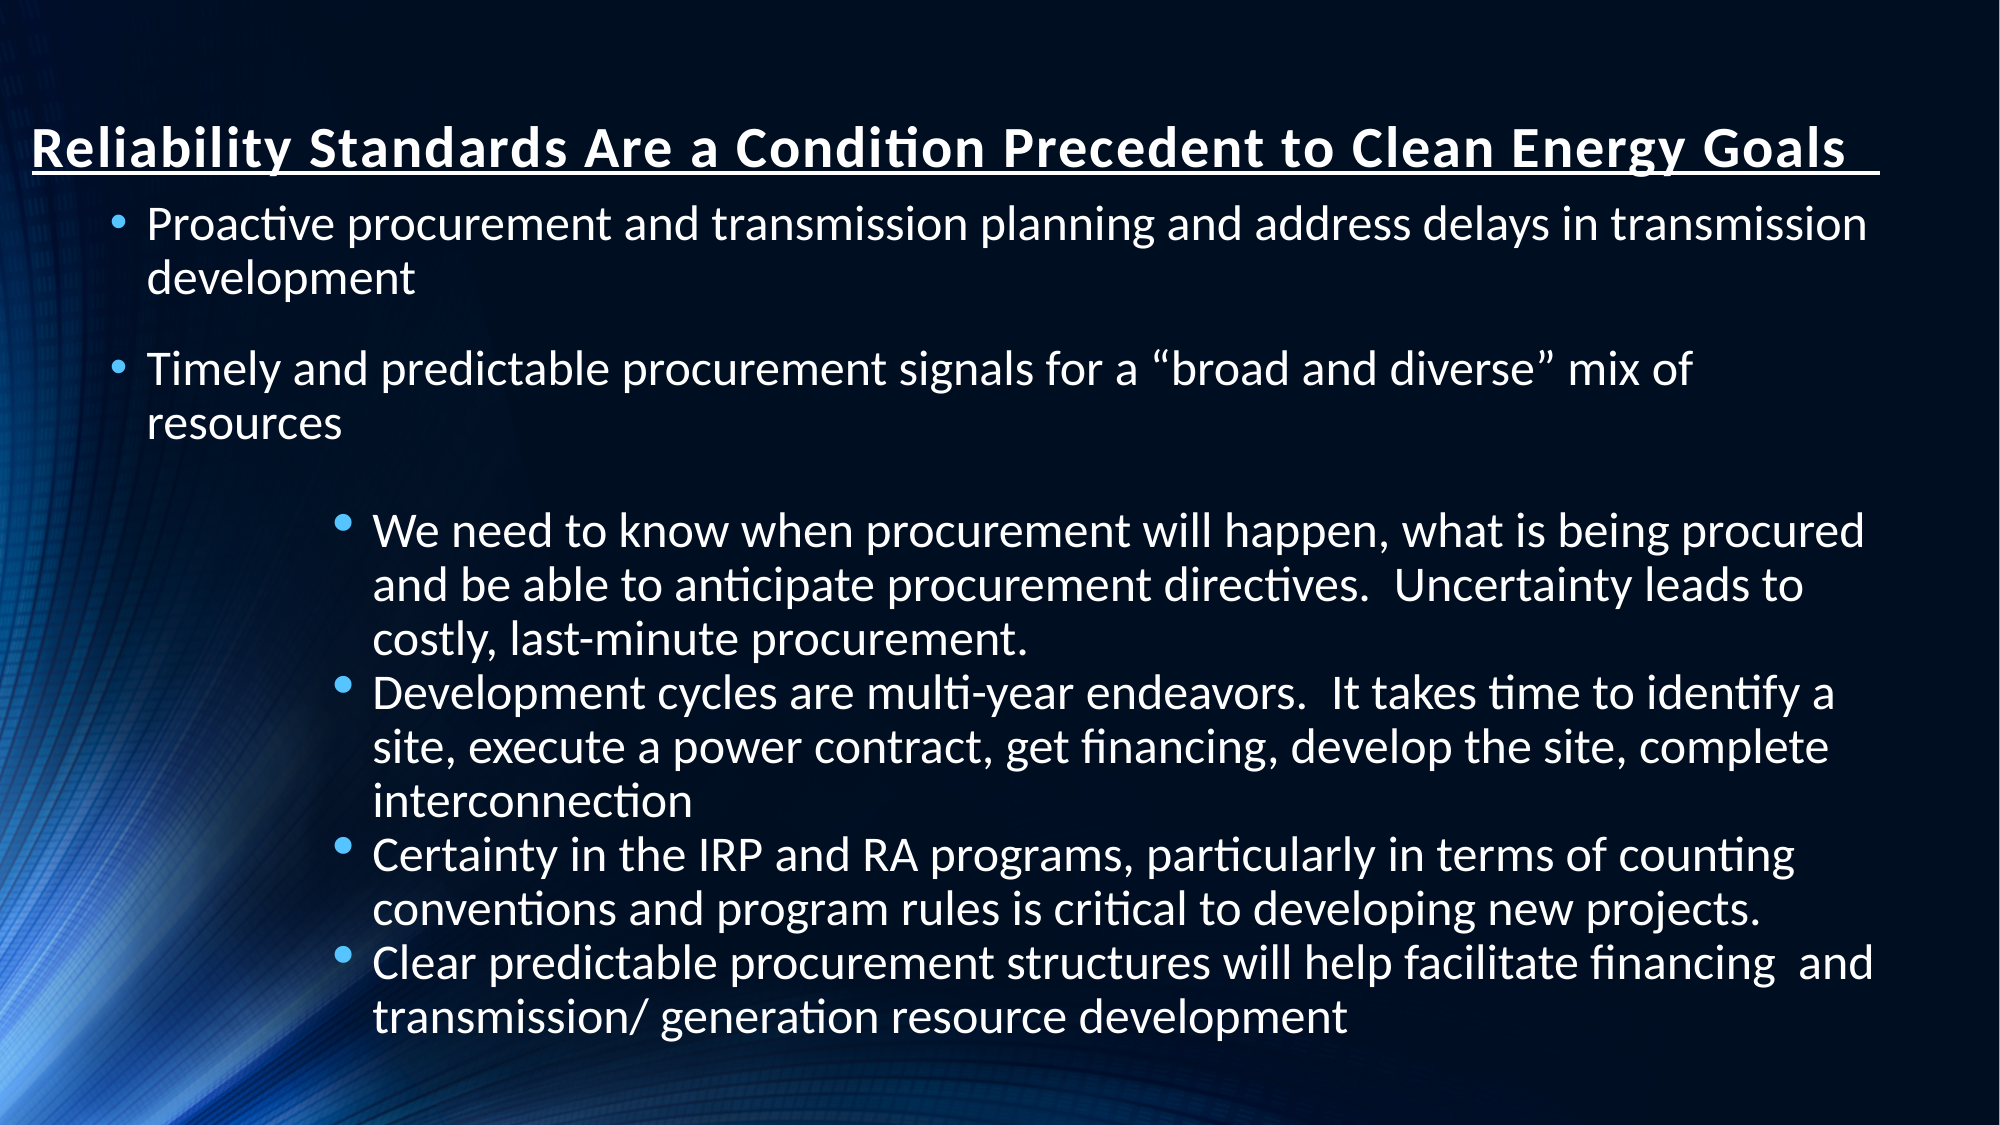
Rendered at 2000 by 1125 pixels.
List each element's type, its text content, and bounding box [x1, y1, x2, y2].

picture [0, 188, 2000, 1125]
list Proactive procurement and transmission planning and address delays in transmission development Timely and predictable procurement signals for a “broad and diverse” mix of resources We need to know when procurement will happen, what is being procured and be able to anticipate procurement directives. Uncertainty leads to costly, last-minute procurement. Development cycles are multi-year endeavors. It takes time to identify a site, execute a power contract, get financing, develop the site, complete interconnection Certainty in the IRP and RA programs, particularly in terms of counting conventions and program rules is critical to developing new projects. Clear predictable procurement structures will help facilitate financing and transmission/ generation resource development [94, 189, 1905, 1125]
title Reliability Standards Are a Condition Precedent to Clean Energy Goals [0, 0, 2000, 188]
